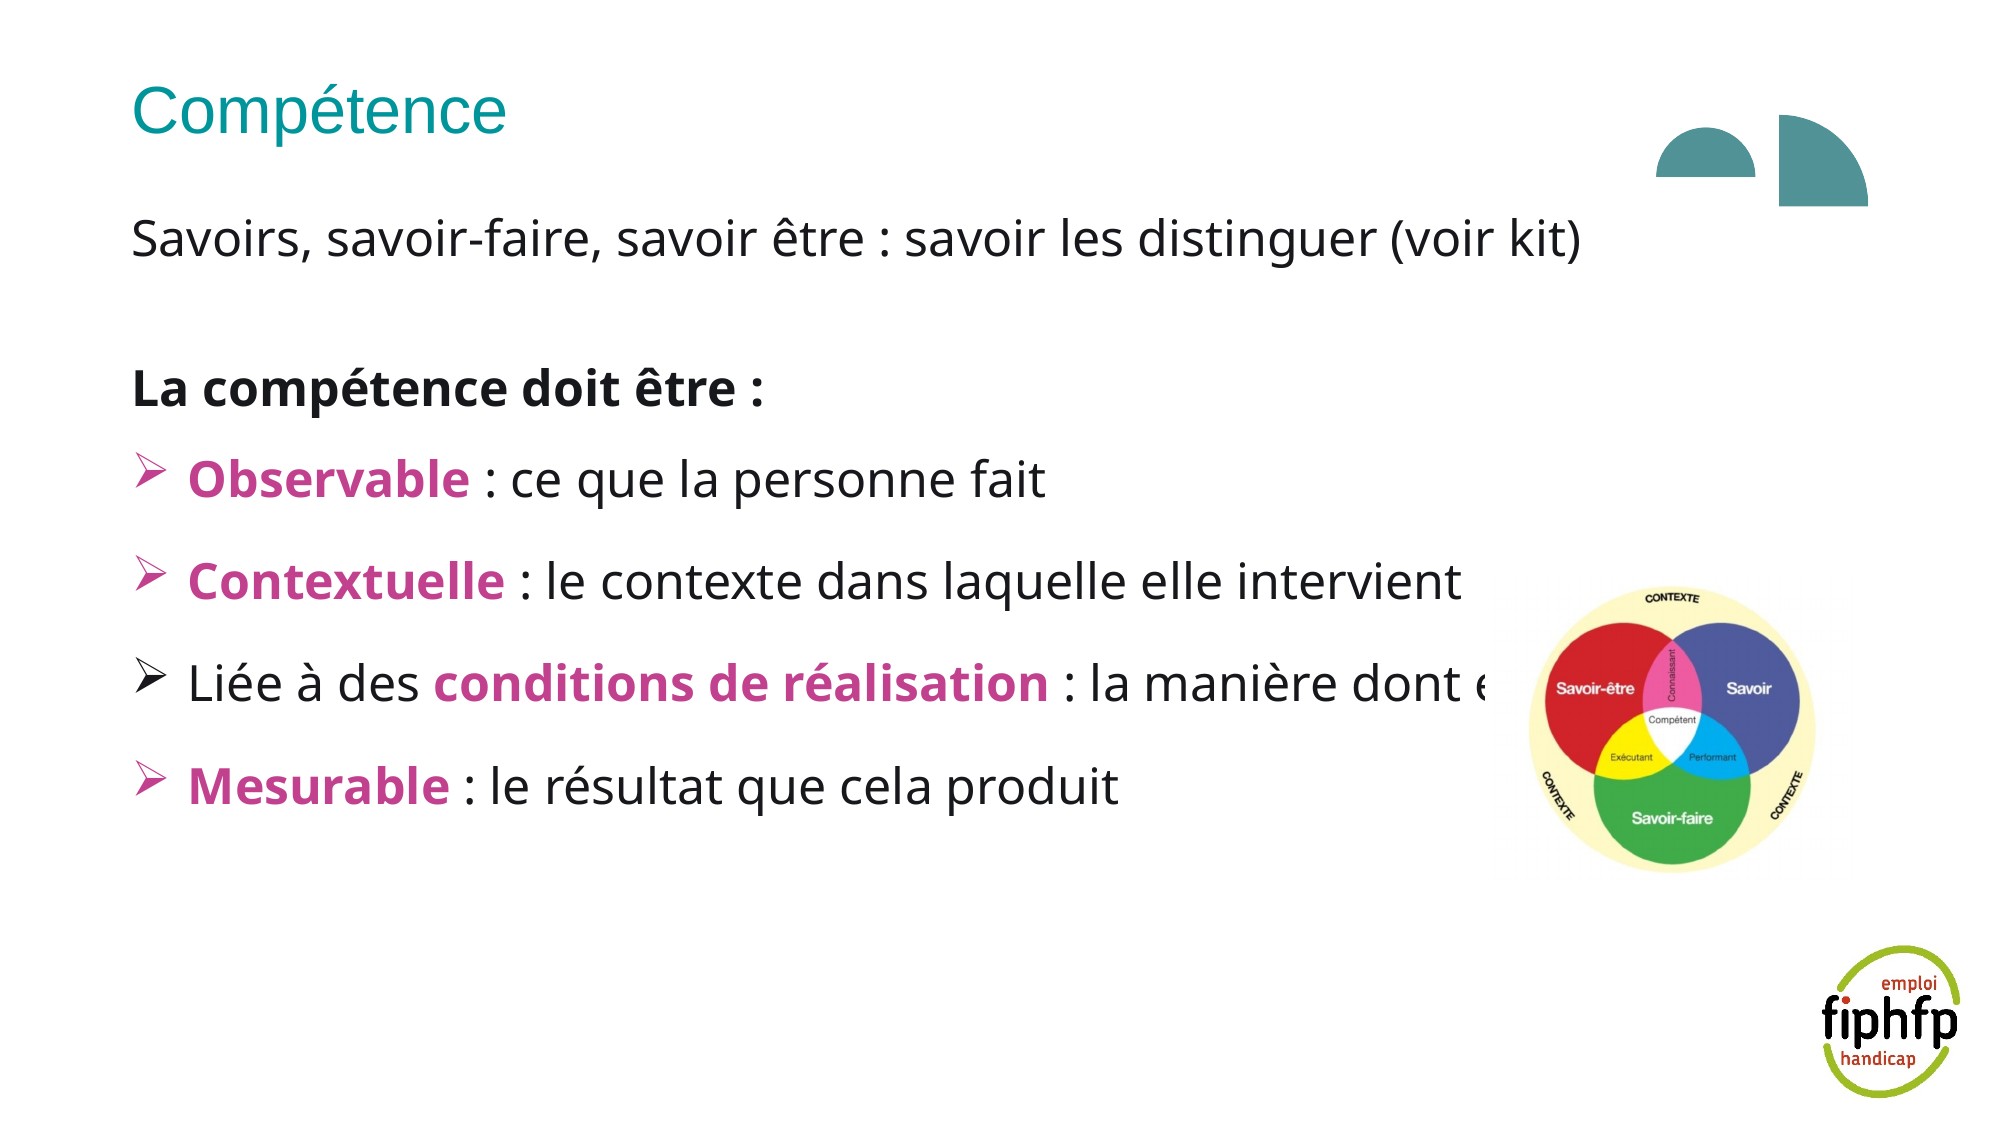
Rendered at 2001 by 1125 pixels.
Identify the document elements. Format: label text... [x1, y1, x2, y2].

title Compétence [116, 33, 1743, 156]
picture [1768, 104, 1879, 206]
list Savoirs, savoir-faire, savoir être : savoir les distinguer (voir kit) La compétence doit être : Observable : ce que la personne fait Contextuelle : le contexte dans laquelle elle intervient Liée à des conditions de réalisation : la manière dont elle le fait Mesurable : le résultat que cela produit [116, 206, 1953, 919]
picture [1651, 122, 1761, 183]
picture [1485, 578, 1853, 880]
picture [1816, 941, 1966, 1101]
